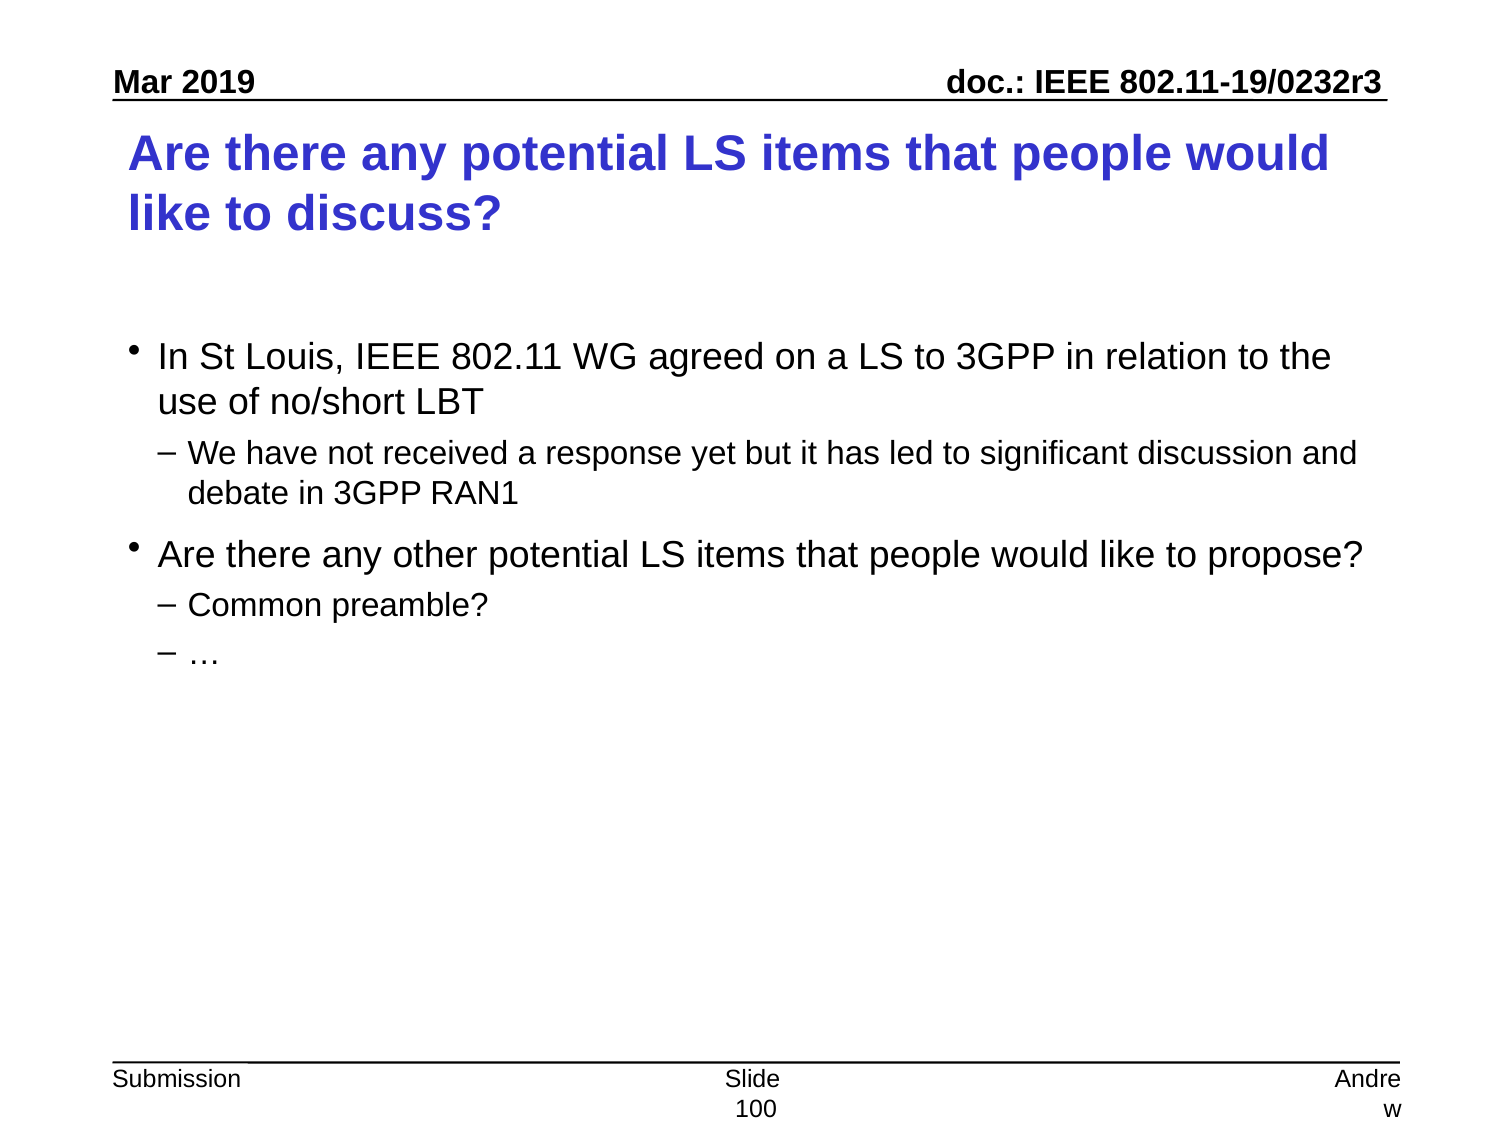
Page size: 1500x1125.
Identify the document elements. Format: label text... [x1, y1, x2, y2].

slide_number Slide 100 [709, 1061, 803, 1093]
list In St Louis, IEEE 802.11 WG agreed on a LS to 3GPP in relation to the use of no/short LBT We have not received a response yet but it has led to significant discussion and debate in 3GPP RAN1 Are there any other potential LS items that people would like to propose? Common preamble? … [112, 324, 1388, 1000]
title Are there any potential LS items that people would like to discuss? [112, 112, 1388, 288]
footer Andrew Myles, Cisco [1320, 1061, 1402, 1093]
